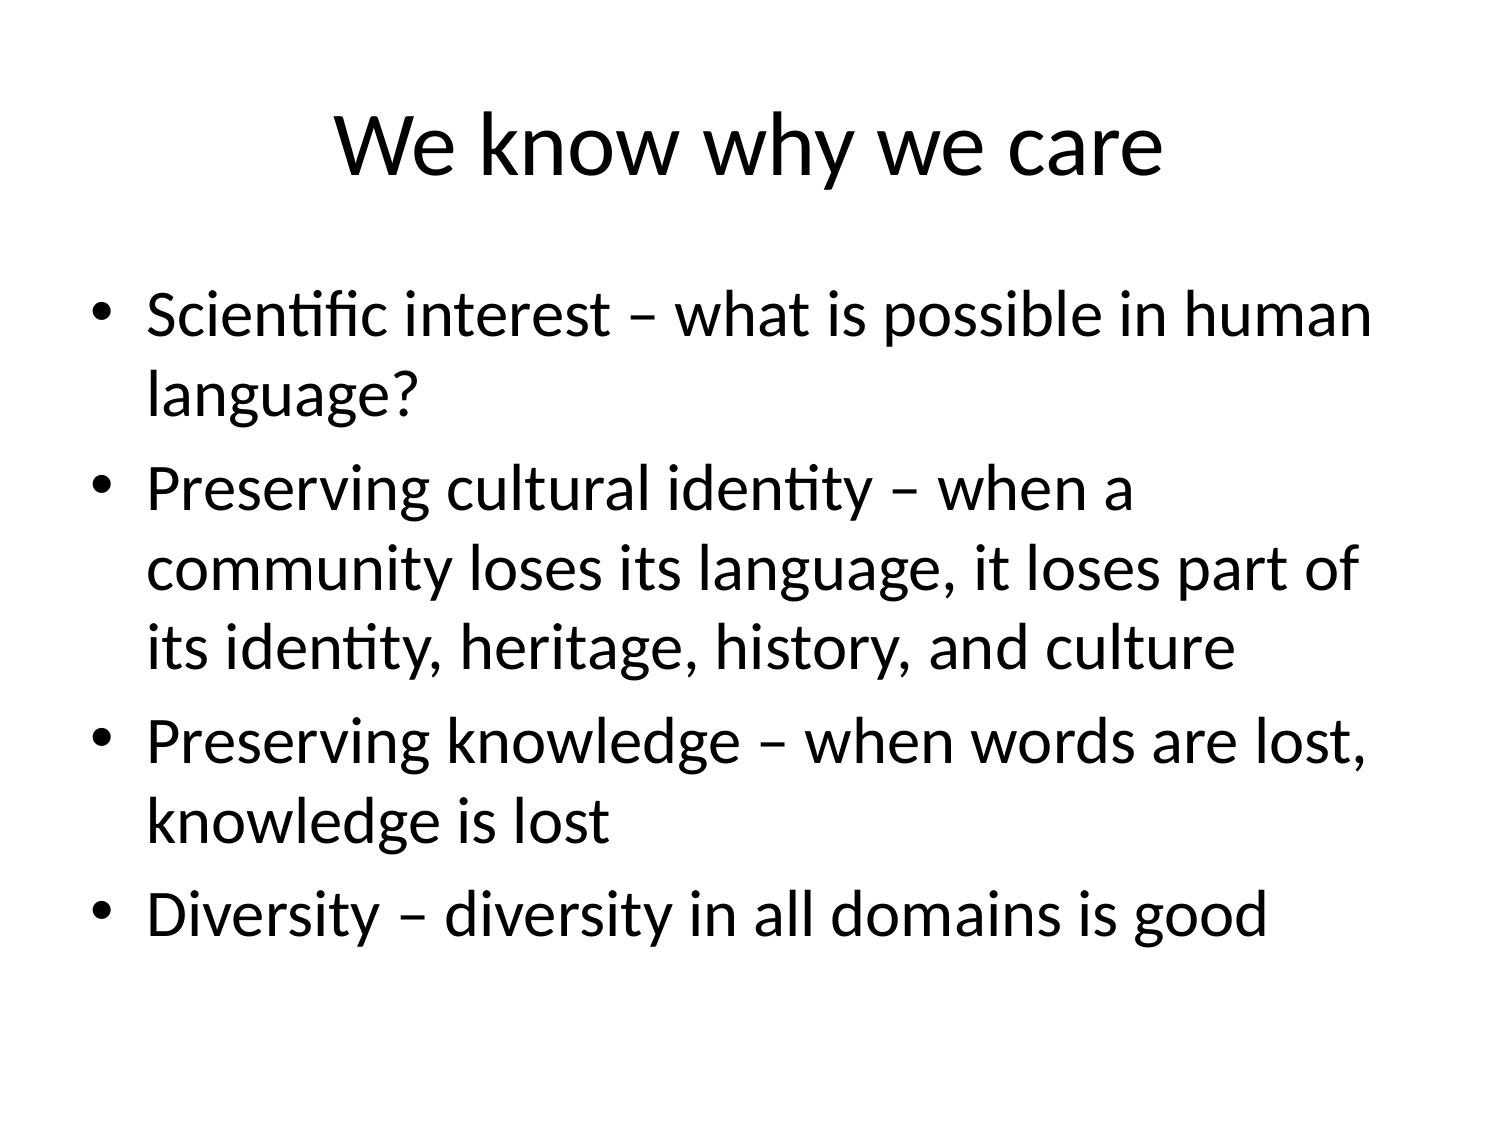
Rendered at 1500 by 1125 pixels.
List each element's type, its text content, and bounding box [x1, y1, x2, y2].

title We know why we care [75, 45, 1425, 233]
list Scientific interest – what is possible in human language? Preserving cultural identity – when a community loses its language, it loses part of its identity, heritage, history, and culture Preserving knowledge – when words are lost, knowledge is lost Diversity – diversity in all domains is good [75, 262, 1425, 1005]
